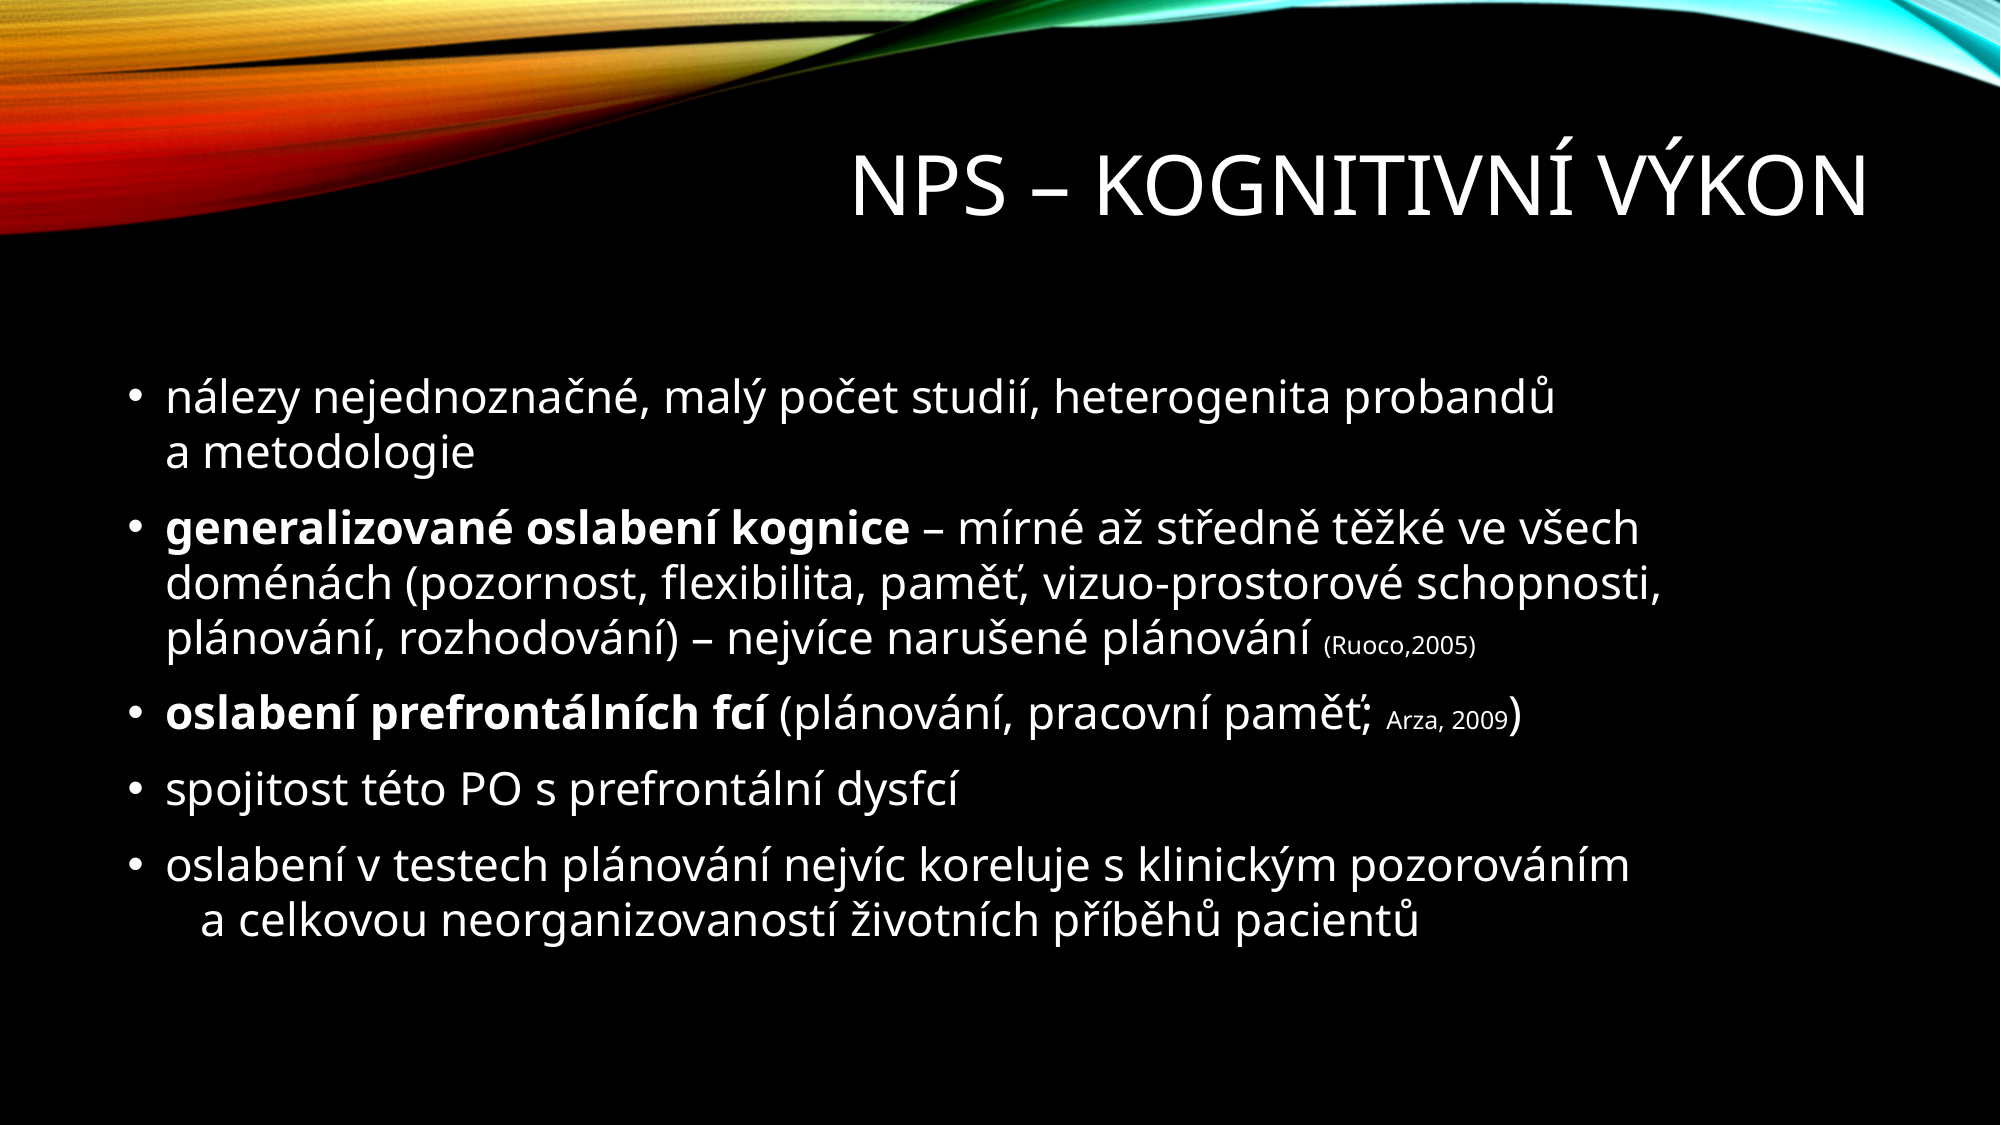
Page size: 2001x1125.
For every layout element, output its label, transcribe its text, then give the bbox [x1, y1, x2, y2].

picture [0, 0, 2000, 237]
title NPS – kognitivní výkon [474, 82, 1888, 295]
list nálezy nejednoznačné, malý počet studií, heterogenita probandů a metodologie generalizované oslabení kognice – mírné až středně těžké ve všech doménách (pozornost, flexibilita, paměť, vizuo-prostorové schopnosti, plánování, rozhodování) – nejvíce narušené plánování (Ruoco,2005) oslabení prefrontálních fcí (plánování, pracovní paměť; Arza, 2009) spojitost této PO s prefrontální dysfcí oslabení v testech plánování nejvíc koreluje s klinickým pozorováním a celkovou neorganizovaností životních příběhů pacientů [112, 360, 1888, 1021]
